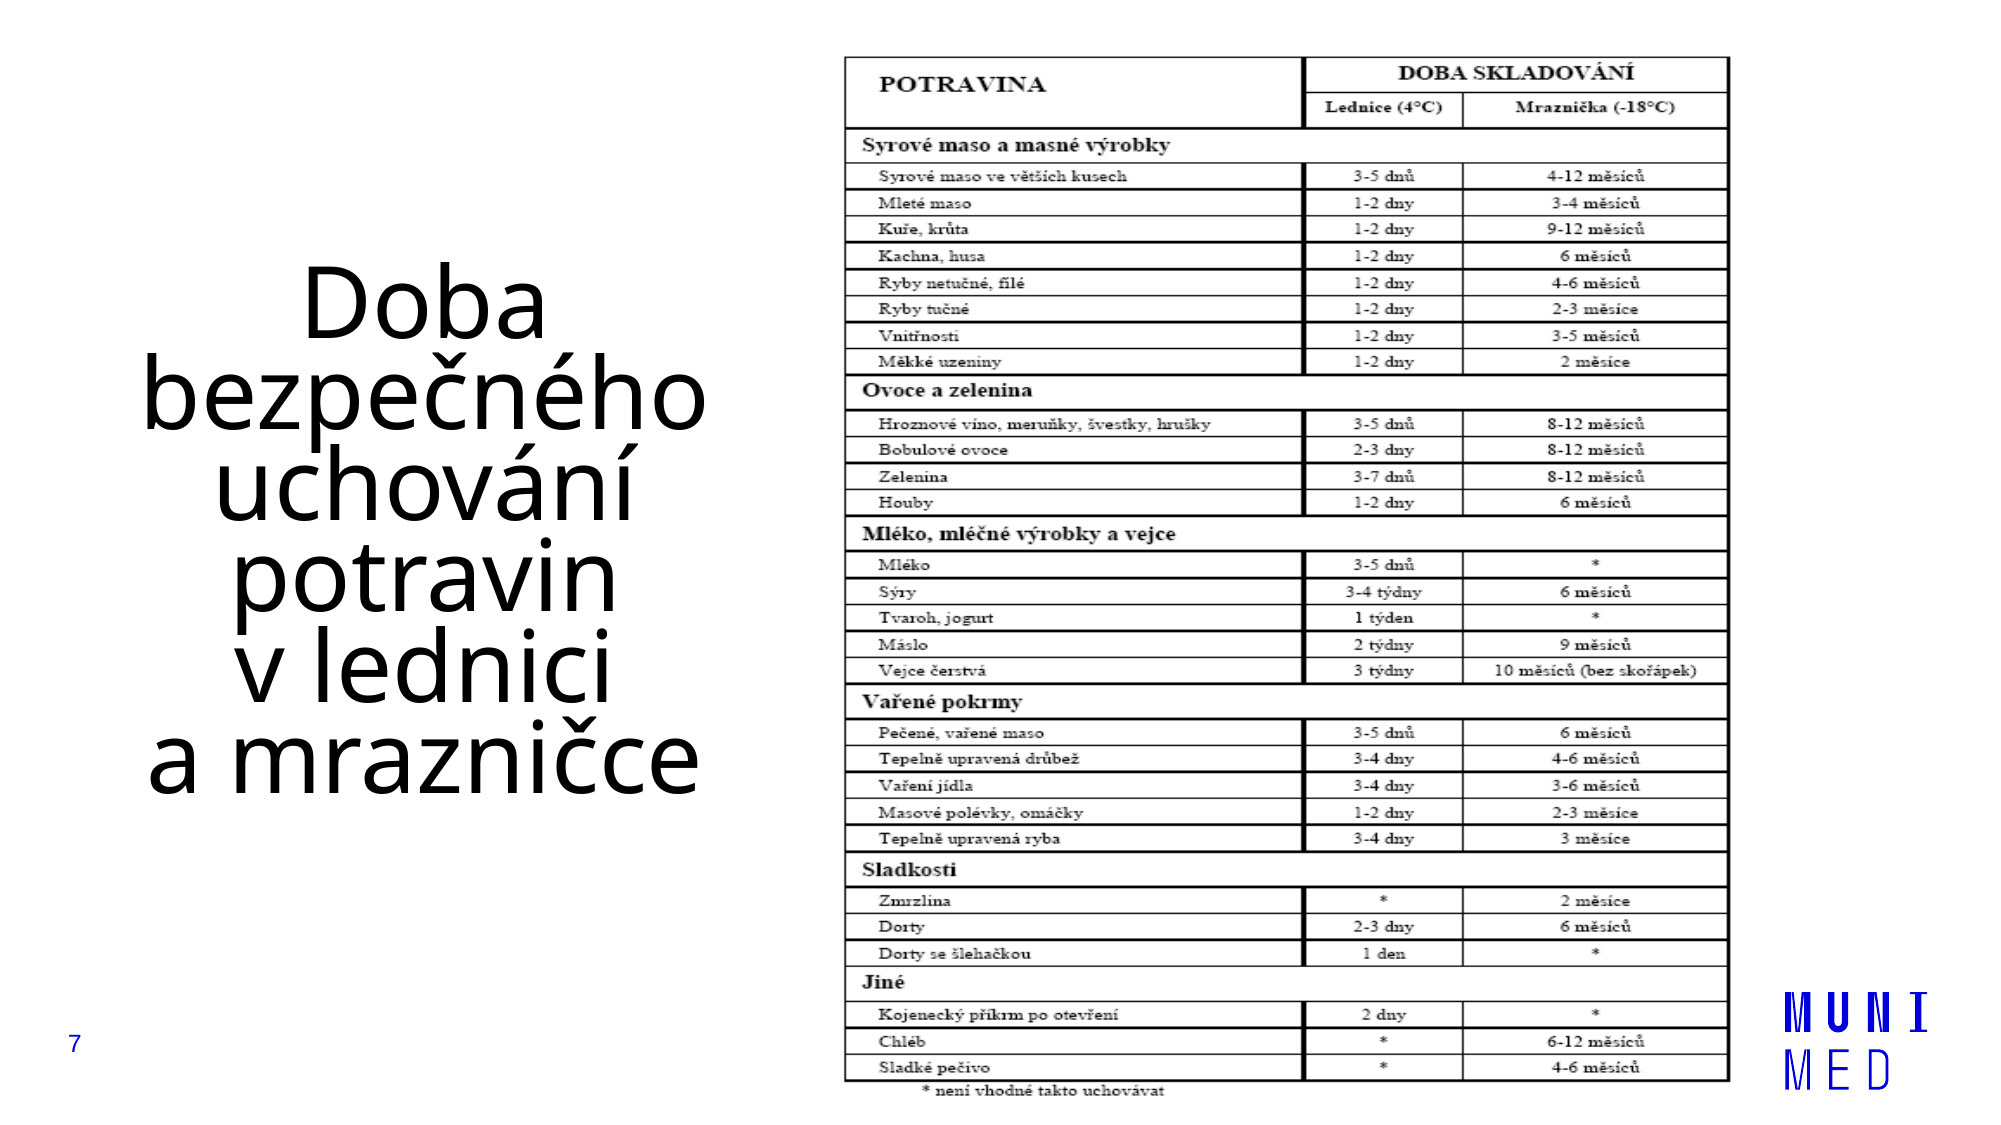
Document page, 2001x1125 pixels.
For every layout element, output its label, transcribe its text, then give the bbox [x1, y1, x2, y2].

text_box Doba bezpečného uchování potravin v lednici a mrazničce [13, 200, 831, 878]
picture [836, 49, 1741, 1113]
slide_number 7 [67, 1021, 110, 1063]
